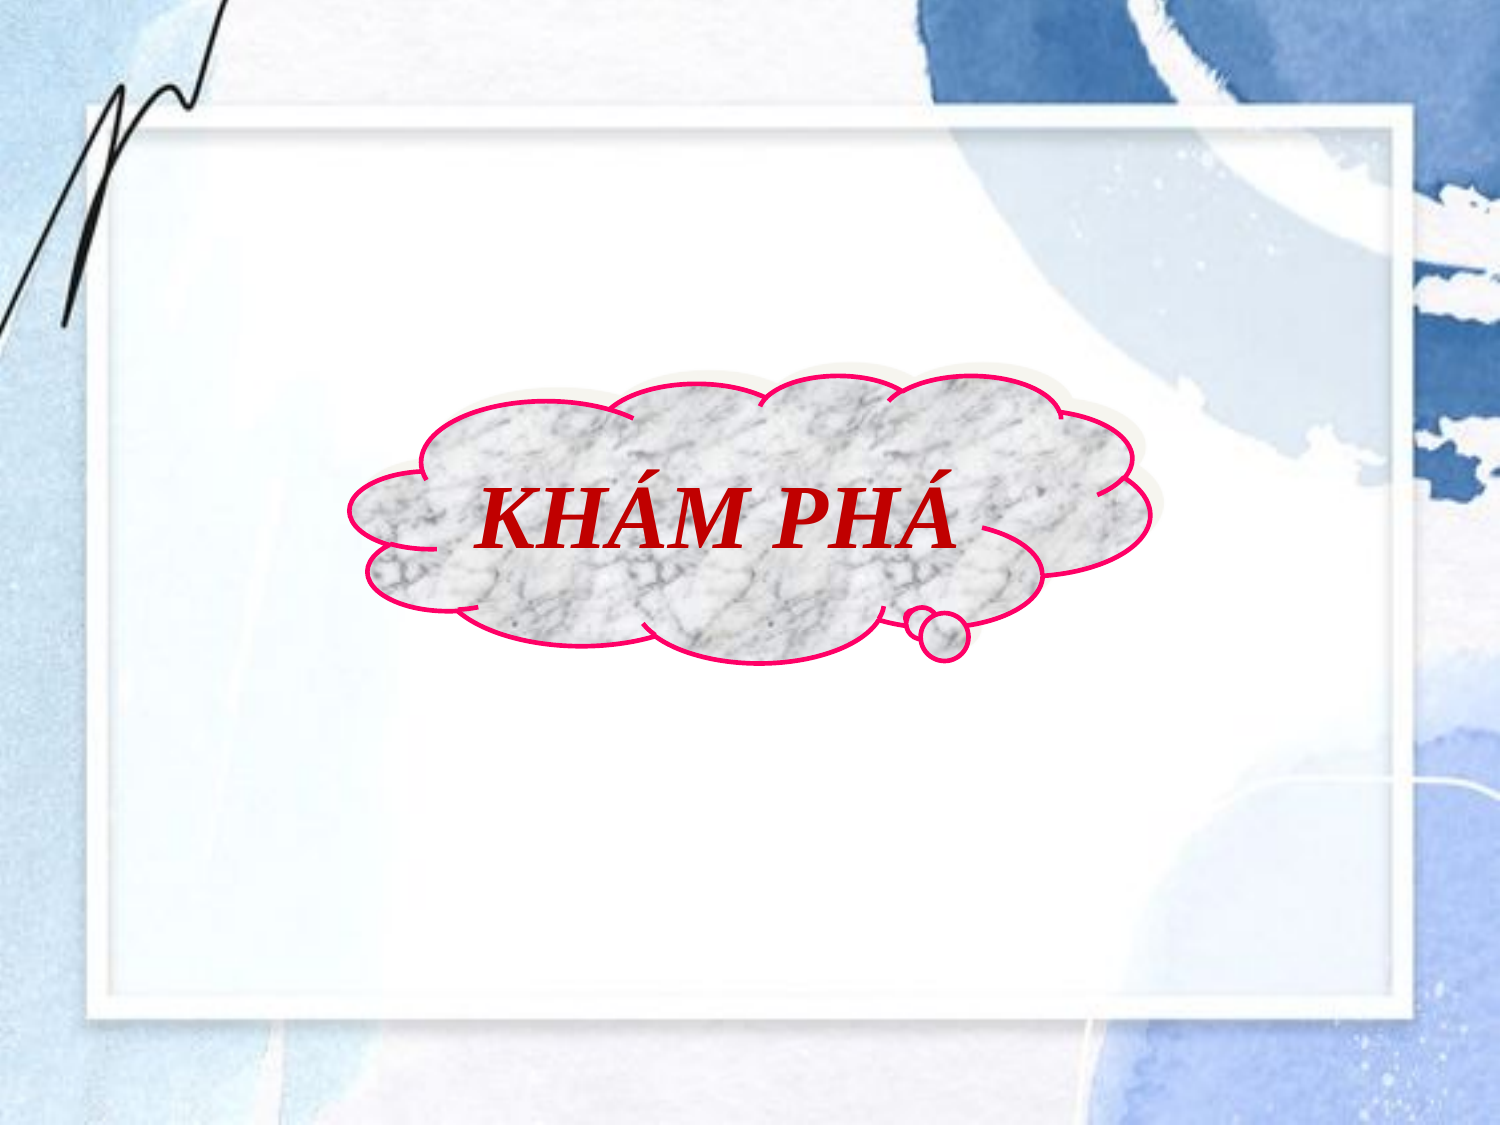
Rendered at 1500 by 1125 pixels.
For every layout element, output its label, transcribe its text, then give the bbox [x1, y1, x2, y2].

text_box KHÁM PHÁ [349, 375, 1151, 664]
picture [0, 0, 1500, 1125]
